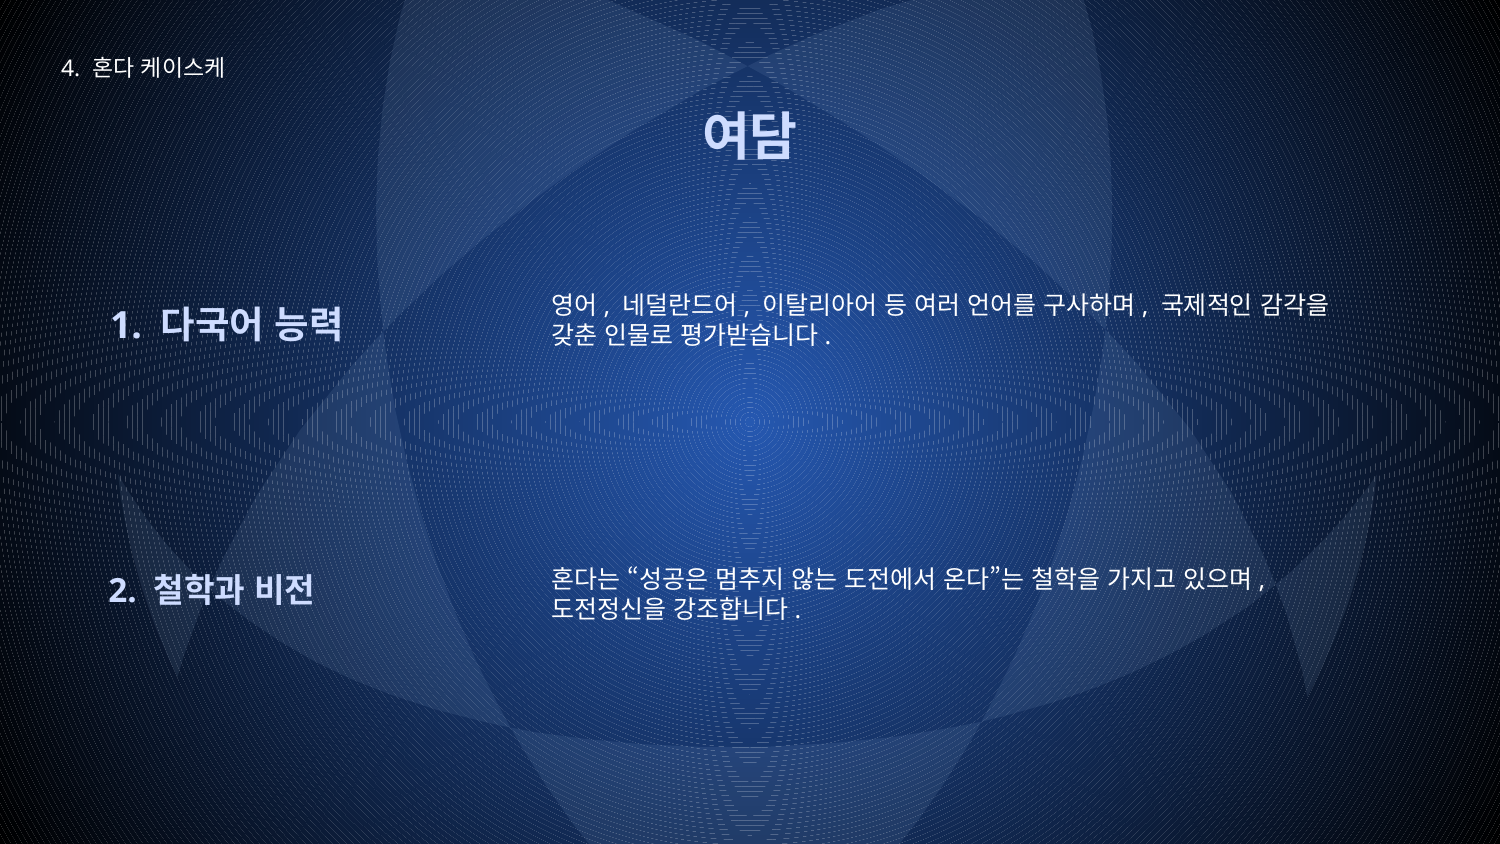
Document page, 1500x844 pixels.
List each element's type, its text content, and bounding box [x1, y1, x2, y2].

subtitle 영어, 네덜란드어, 이탈리아어 등 여러 언어를 구사하며, 국제적인 감각을 갖춘 인물로 평가받습니다. [536, 274, 1390, 447]
title 1. 다국어 능력 [41, 282, 413, 361]
text_box 4. 혼다 케이스케 [46, 45, 242, 88]
title 여담 [118, 88, 1382, 240]
text_box 2. 철학과 비전 [26, 546, 398, 625]
subtitle 혼다는 “성공은 멈추지 않는 도전에서 온다”는 철학을 가지고 있으며, 도전정신을 강조합니다. [536, 548, 1345, 700]
